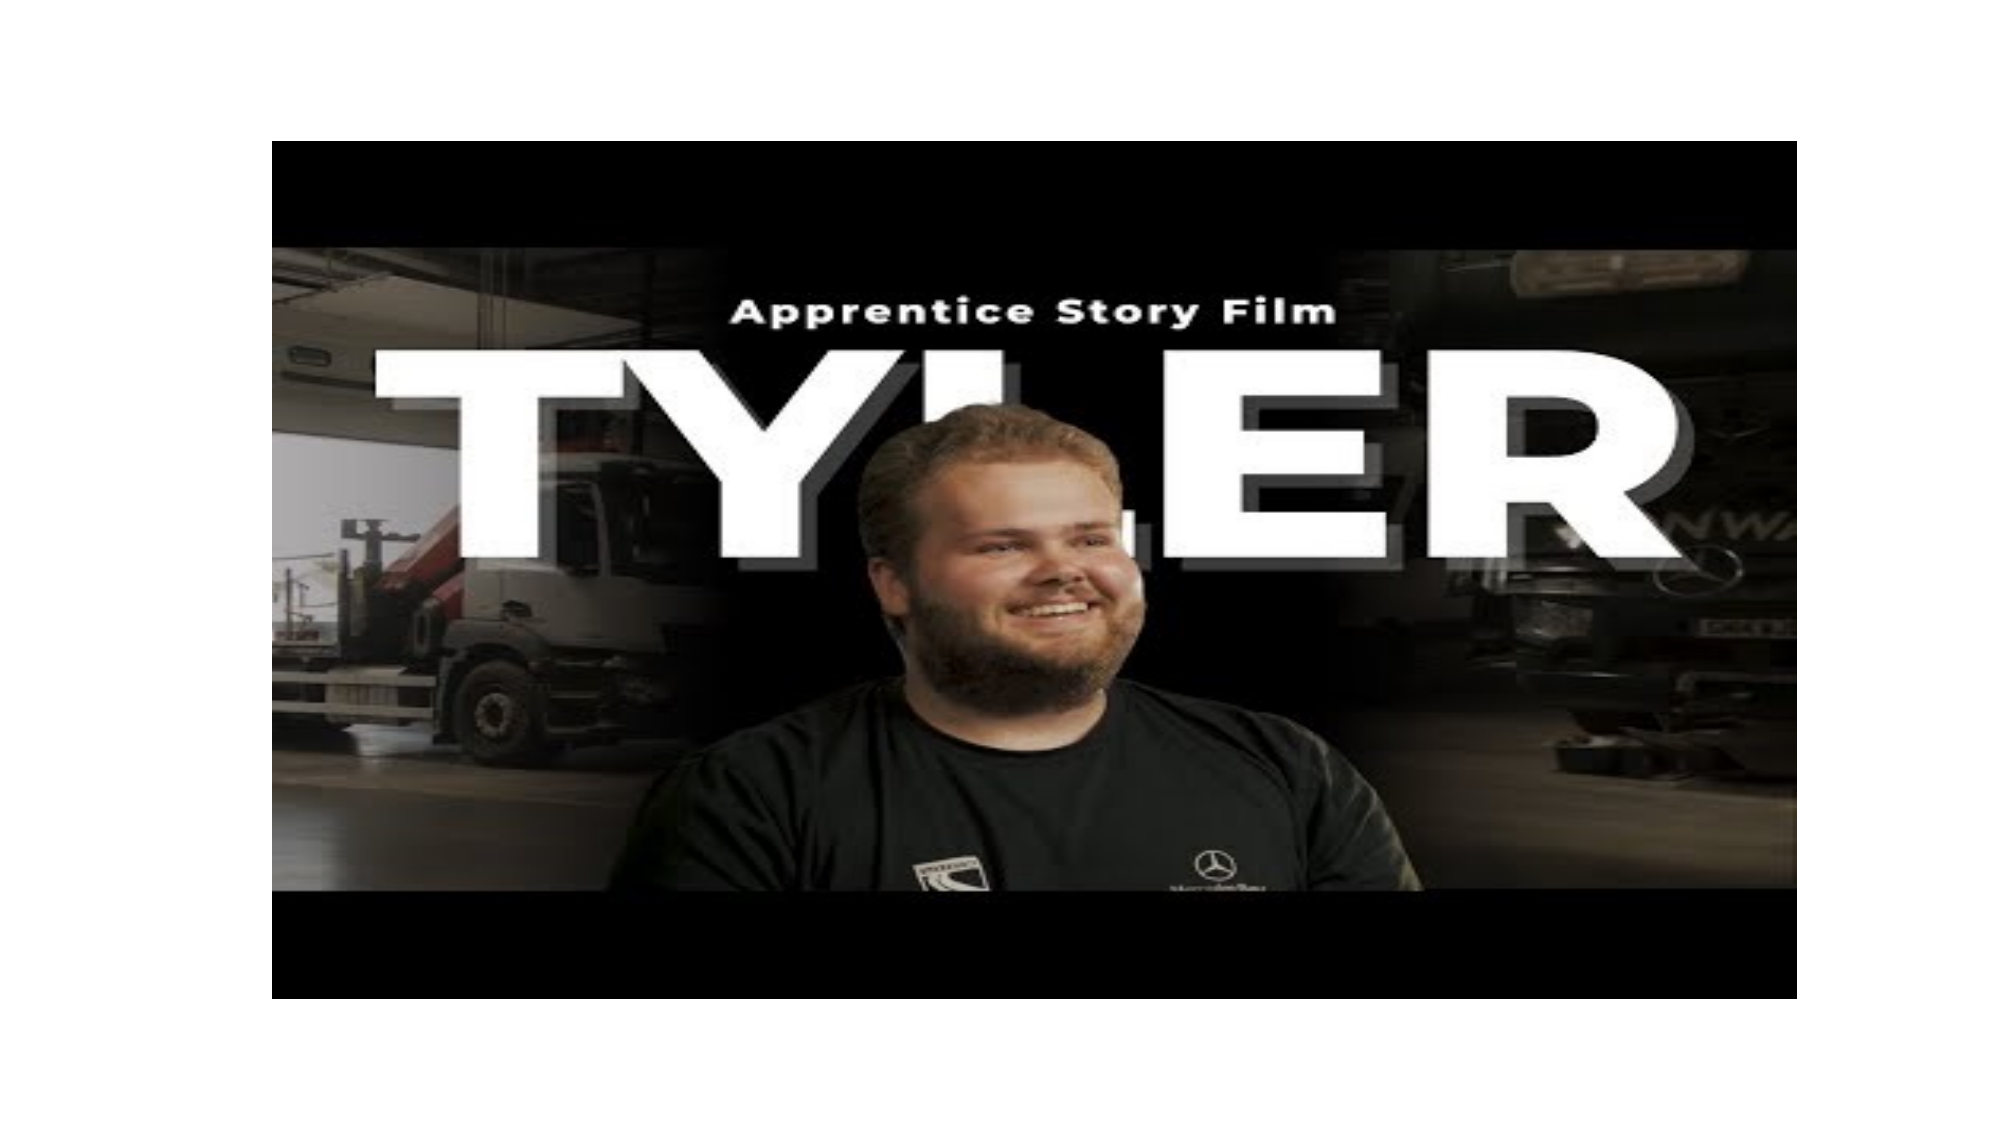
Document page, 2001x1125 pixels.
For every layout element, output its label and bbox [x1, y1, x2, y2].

text_box [271, 141, 1798, 1000]
